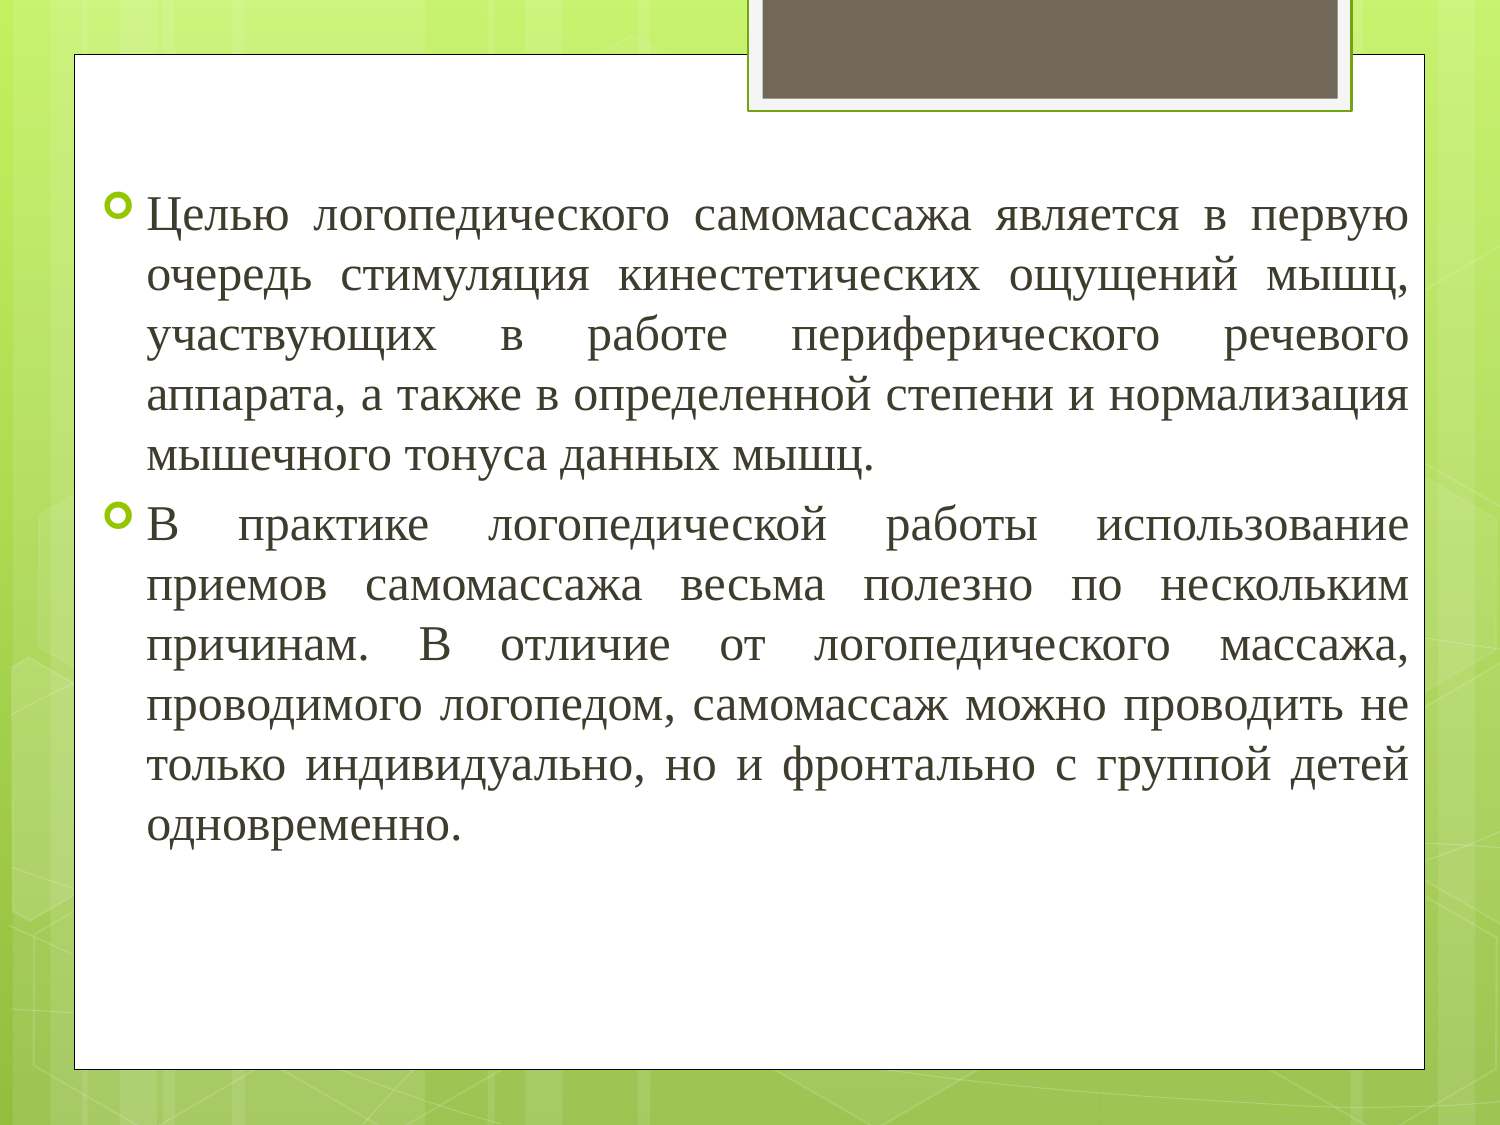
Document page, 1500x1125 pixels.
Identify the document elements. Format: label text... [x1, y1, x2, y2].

list Целью логопедического самомассажа является в первую очередь стимуляция кинестетических ощущений мышц, участвующих в работе периферического речевого аппарата, а также в определенной степени и нормализация мышечного тонуса данных мышц. В практике логопедической работы использование приемов самомассажа весьма полезно по нескольким причинам. В отличие от логопедического массажа, проводимого логопедом, самомассаж можно проводить не только индивидуально, но и фронтально с группой детей одновременно. [75, 54, 1425, 1005]
